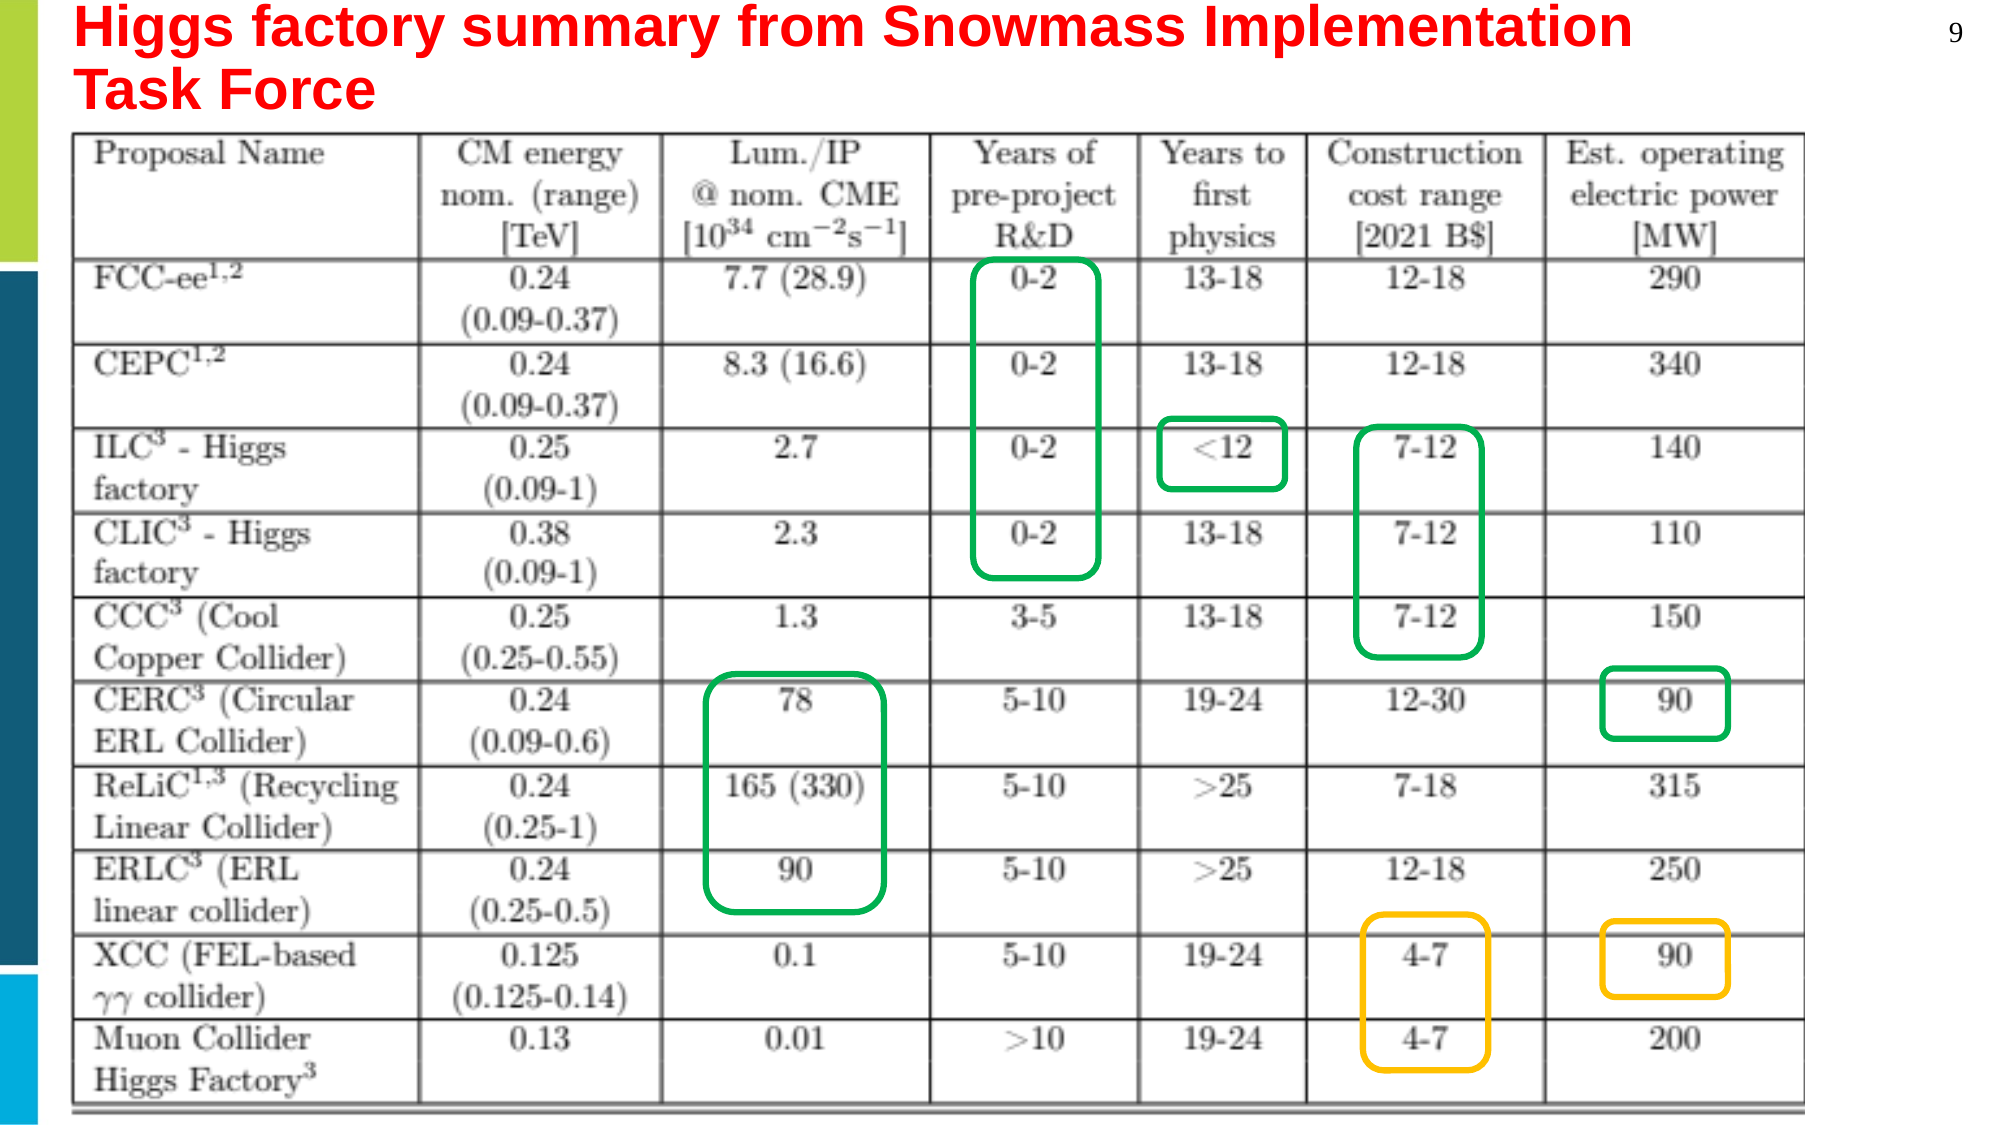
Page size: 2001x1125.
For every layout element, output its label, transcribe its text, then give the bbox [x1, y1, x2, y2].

title Higgs factory summary from Snowmass Implementation Task Force [58, 18, 1738, 100]
picture [0, 0, 2001, 1125]
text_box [70, 128, 1805, 1118]
